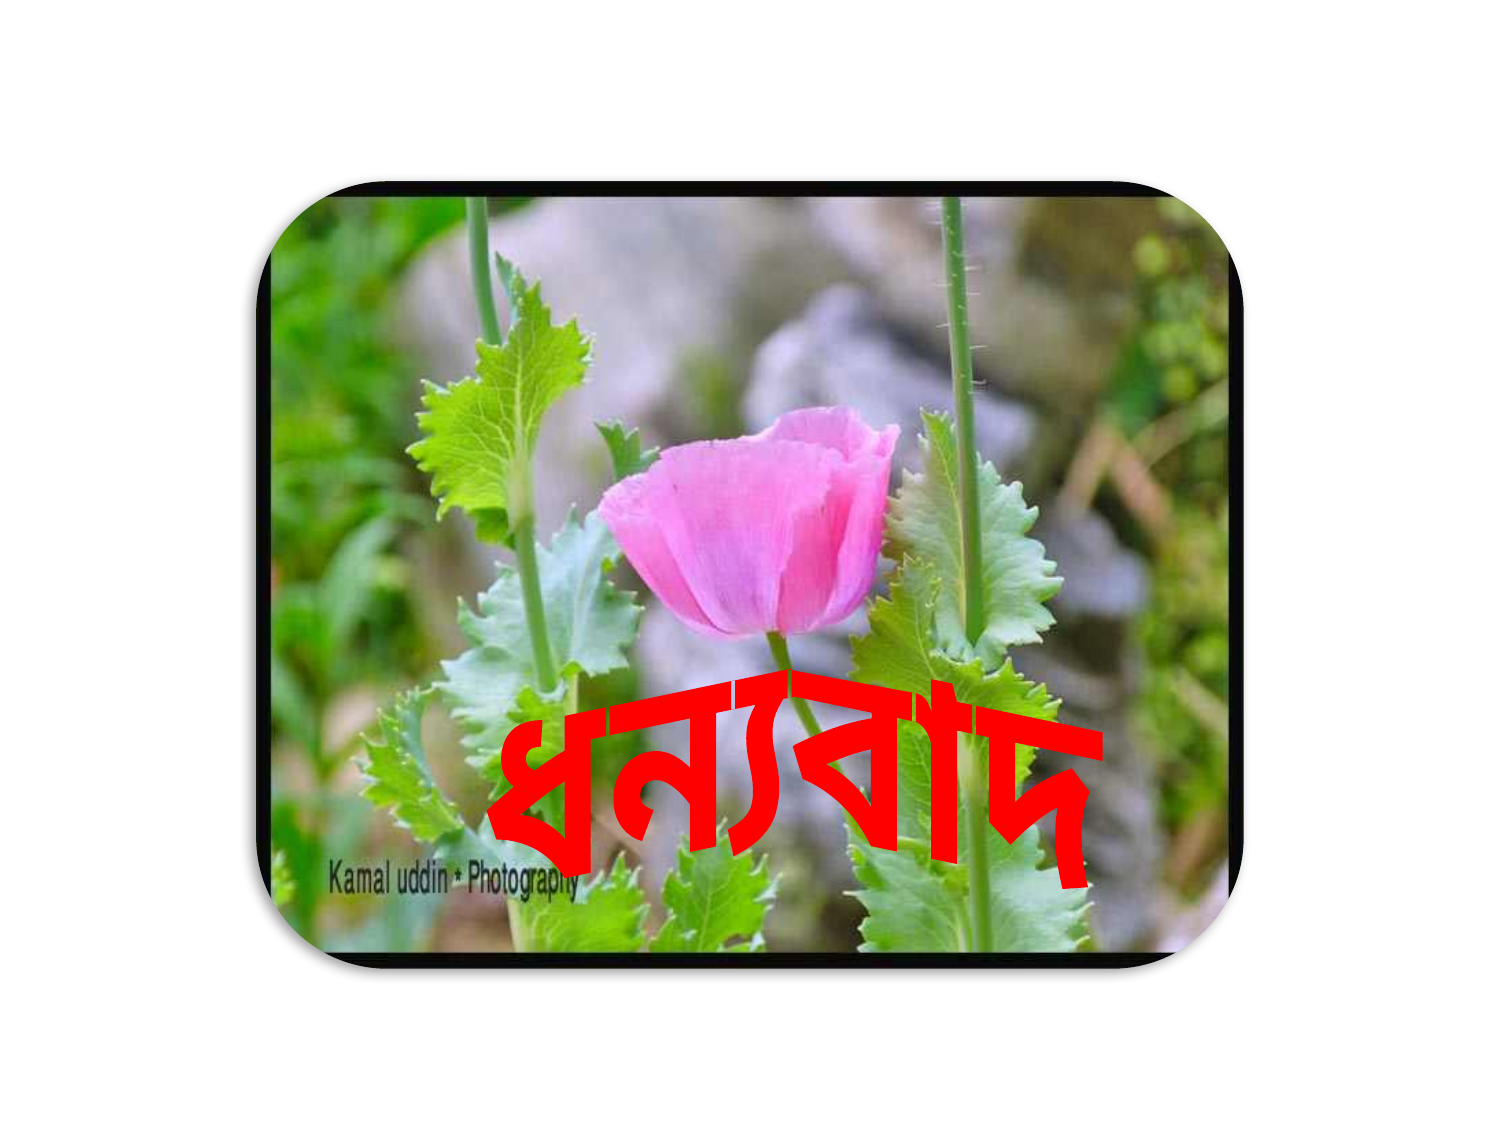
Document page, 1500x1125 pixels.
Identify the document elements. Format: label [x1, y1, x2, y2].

text_box [255, 180, 1244, 969]
